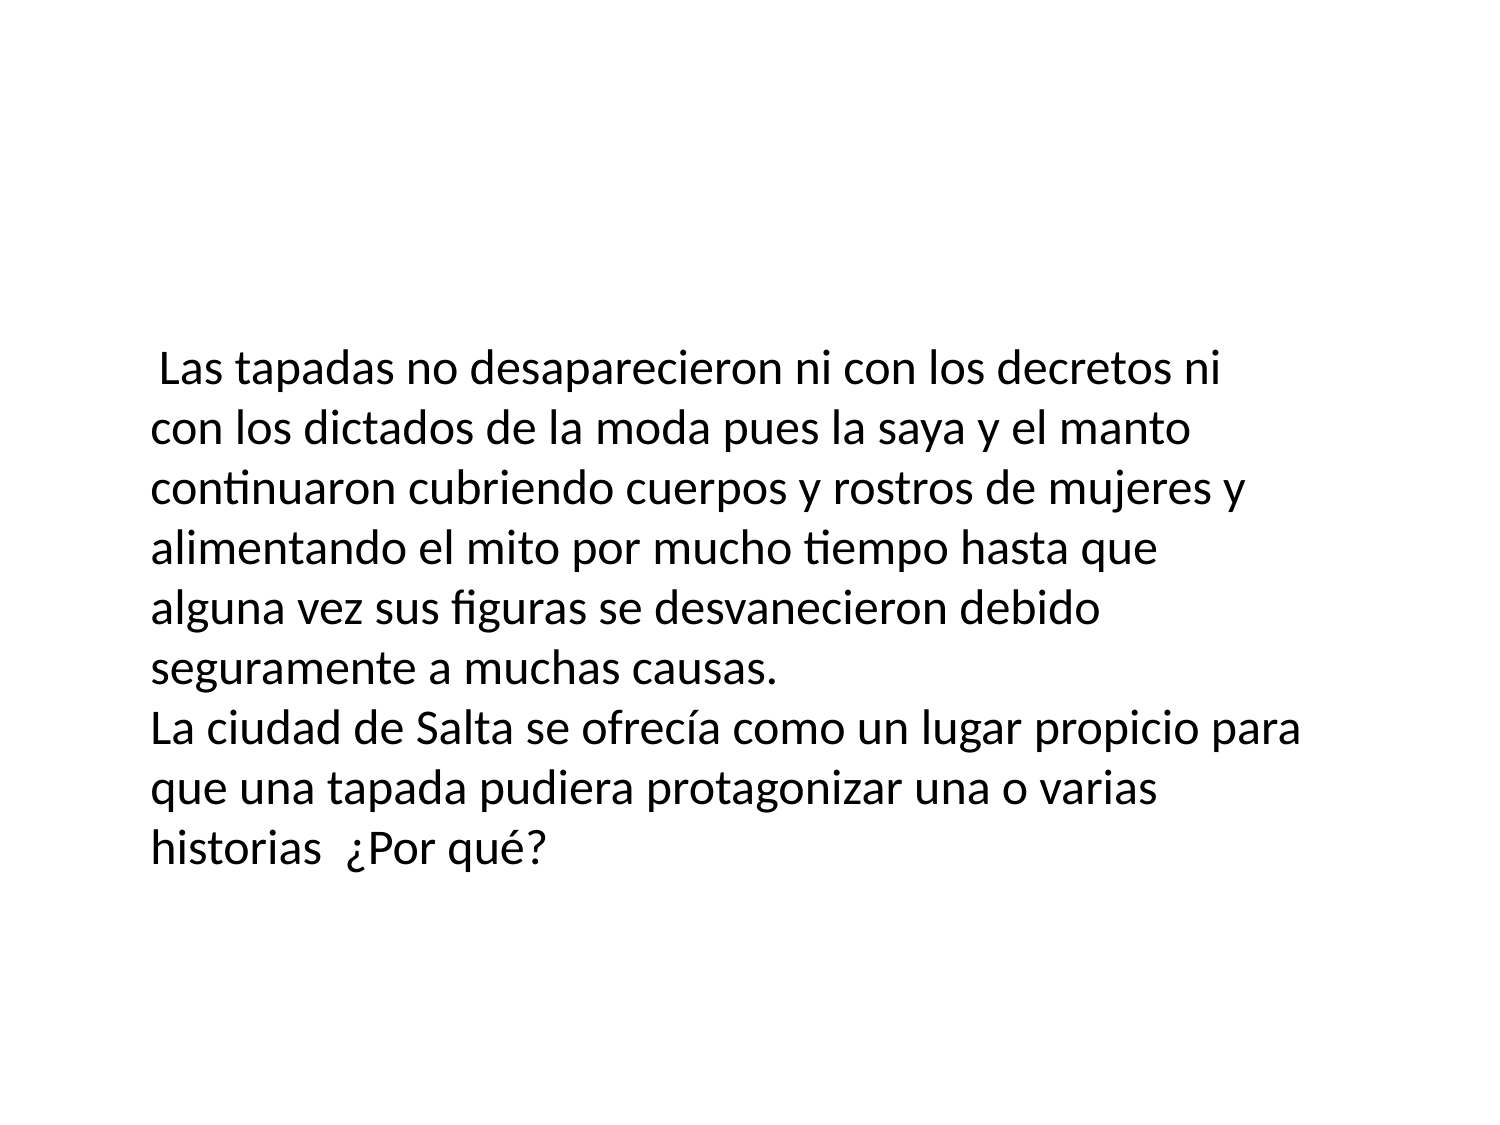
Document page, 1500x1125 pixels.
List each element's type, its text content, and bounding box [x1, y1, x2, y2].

text_box Las tapadas no desaparecieron ni con los decretos ni con los dictados de la moda pues la saya y el manto continuaron cubriendo cuerpos y rostros de mujeres y alimentando el mito por mucho tiempo hasta que alguna vez sus figuras se desvanecieron debido seguramente a muchas causas. La ciudad de Salta se ofrecía como un lugar propicio para que una tapada pudiera protagonizar una o varias historias ¿Por qué? [135, 327, 1317, 883]
